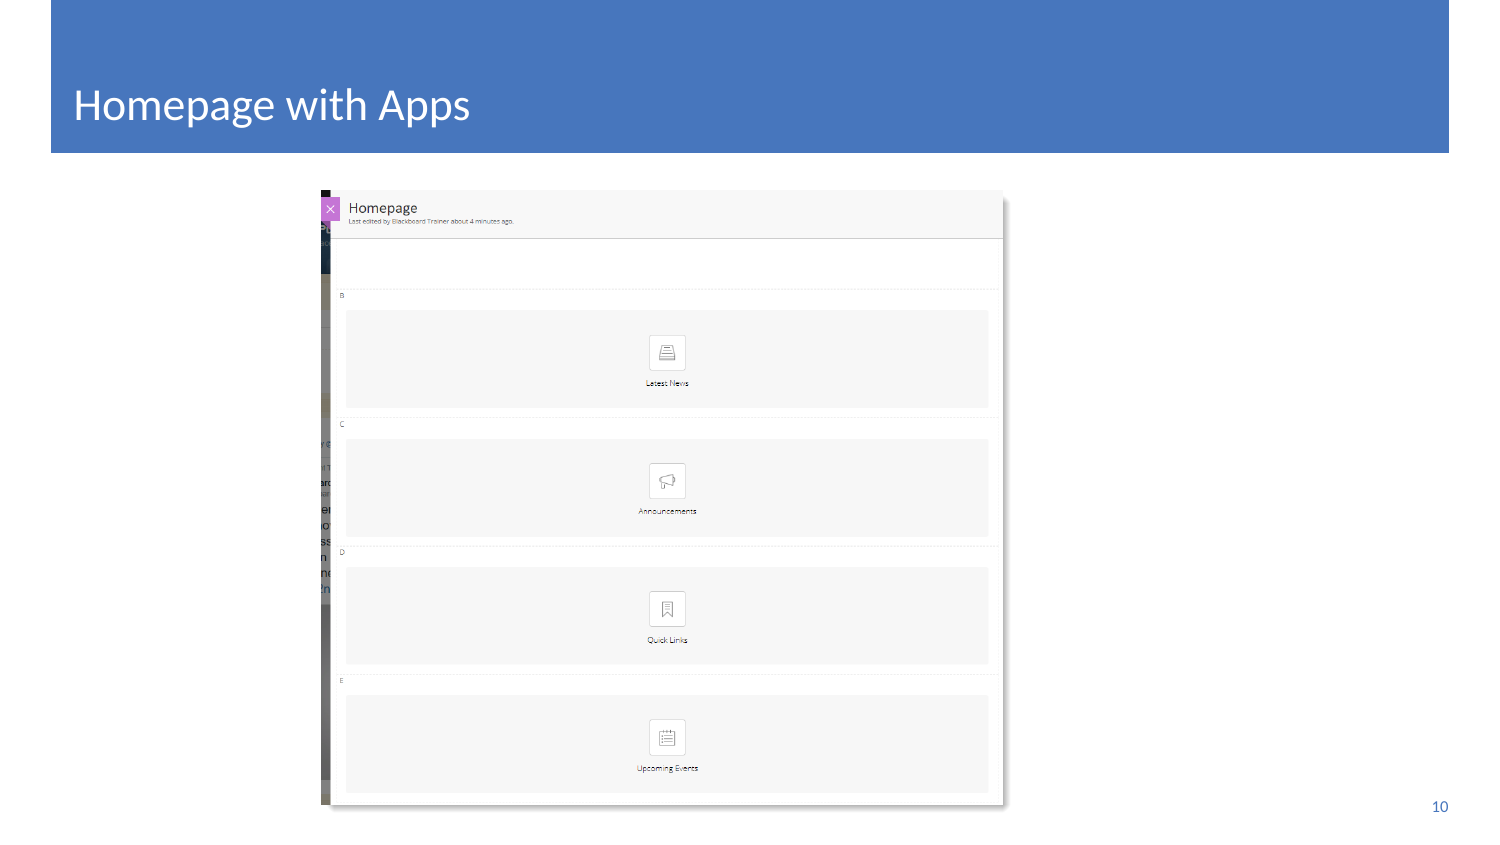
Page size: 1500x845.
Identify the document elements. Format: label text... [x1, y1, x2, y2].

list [321, 190, 1016, 818]
title Homepage with Apps [73, 35, 1427, 130]
